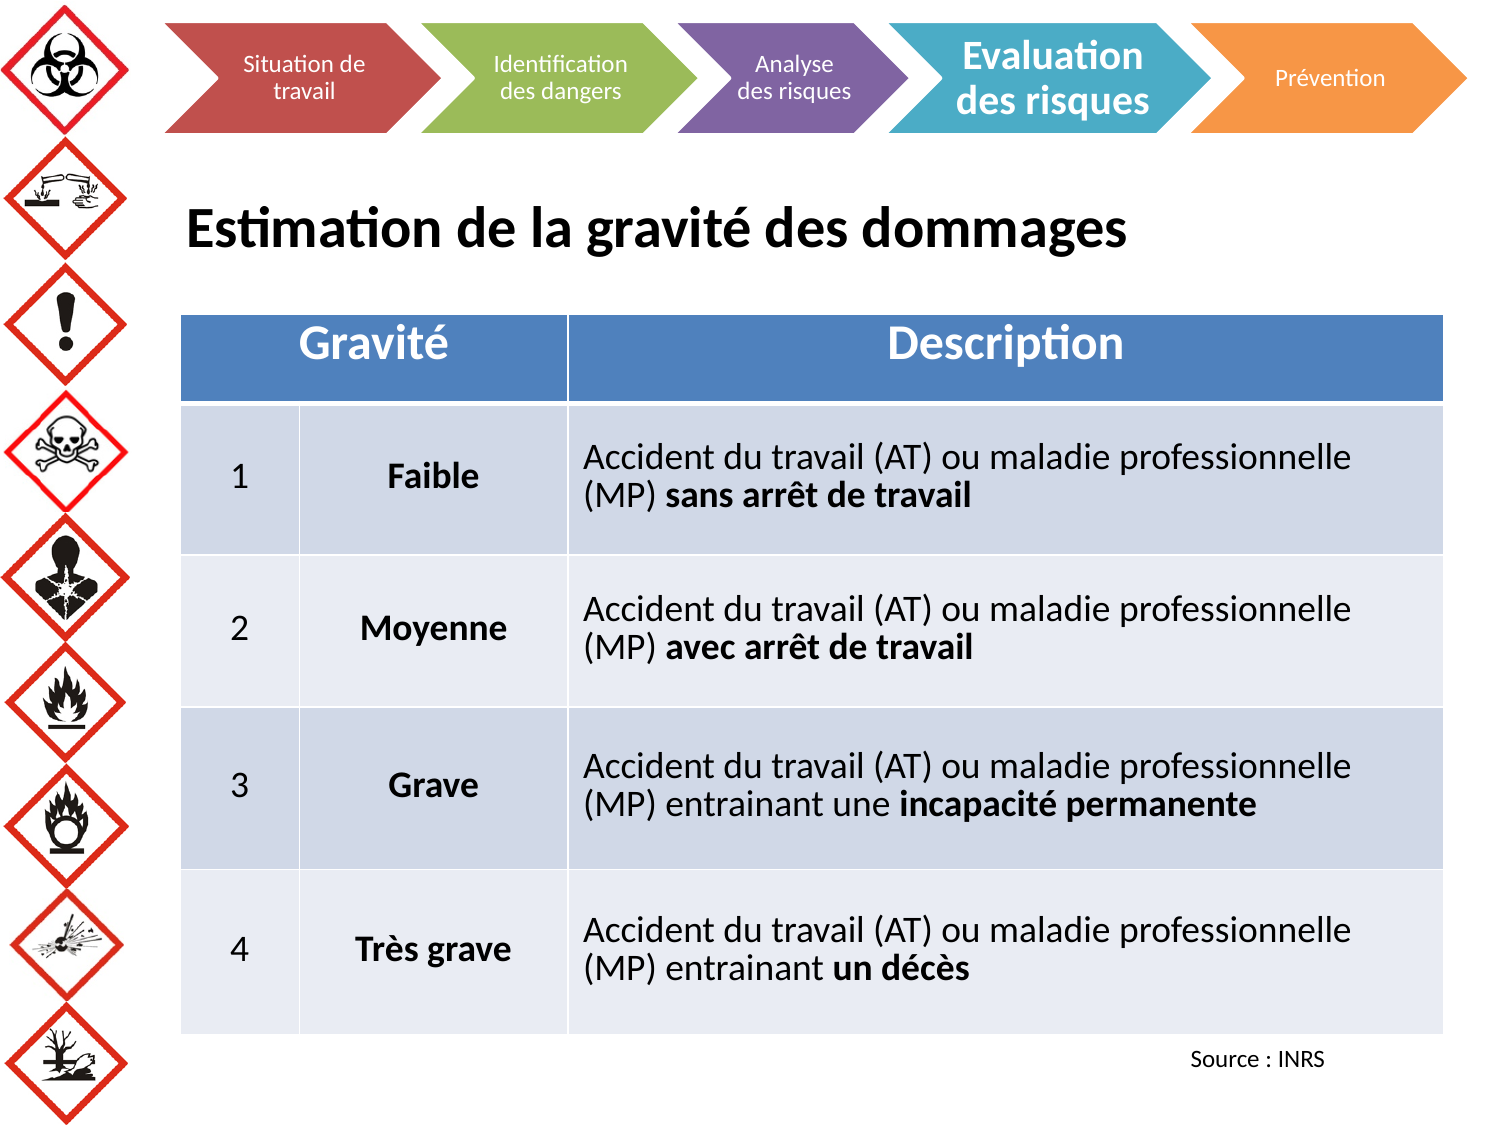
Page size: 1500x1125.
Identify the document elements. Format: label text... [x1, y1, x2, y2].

table_cell 3 [181, 708, 299, 869]
table_header Description [569, 315, 1443, 401]
table_cell Très grave [300, 870, 567, 1034]
table_cell Accident du travail (AT) ou maladie professionnelle (MP) entrainant un décès [569, 870, 1443, 1034]
table_cell Accident du travail (AT) ou maladie professionnelle (MP) entrainant une incapacité permanente [569, 708, 1443, 869]
table_cell Moyenne [300, 556, 567, 706]
table_cell 1 [181, 406, 299, 554]
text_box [159, 18, 1471, 138]
table_header Gravité [181, 315, 567, 401]
table_cell Accident du travail (AT) ou maladie professionnelle (MP) avec arrêt de travail [569, 556, 1443, 706]
table_cell Faible [300, 406, 567, 554]
table_cell Accident du travail (AT) ou maladie professionnelle (MP) sans arrêt de travail [569, 406, 1443, 554]
picture [0, 262, 137, 1125]
table_cell 4 [181, 870, 299, 1034]
table_cell Grave [300, 708, 567, 869]
picture [0, 1, 131, 260]
text_box Estimation de la gravité des dommages [171, 181, 1500, 267]
text_box Source : INRS [1092, 1036, 1424, 1080]
table_cell 2 [181, 556, 299, 706]
